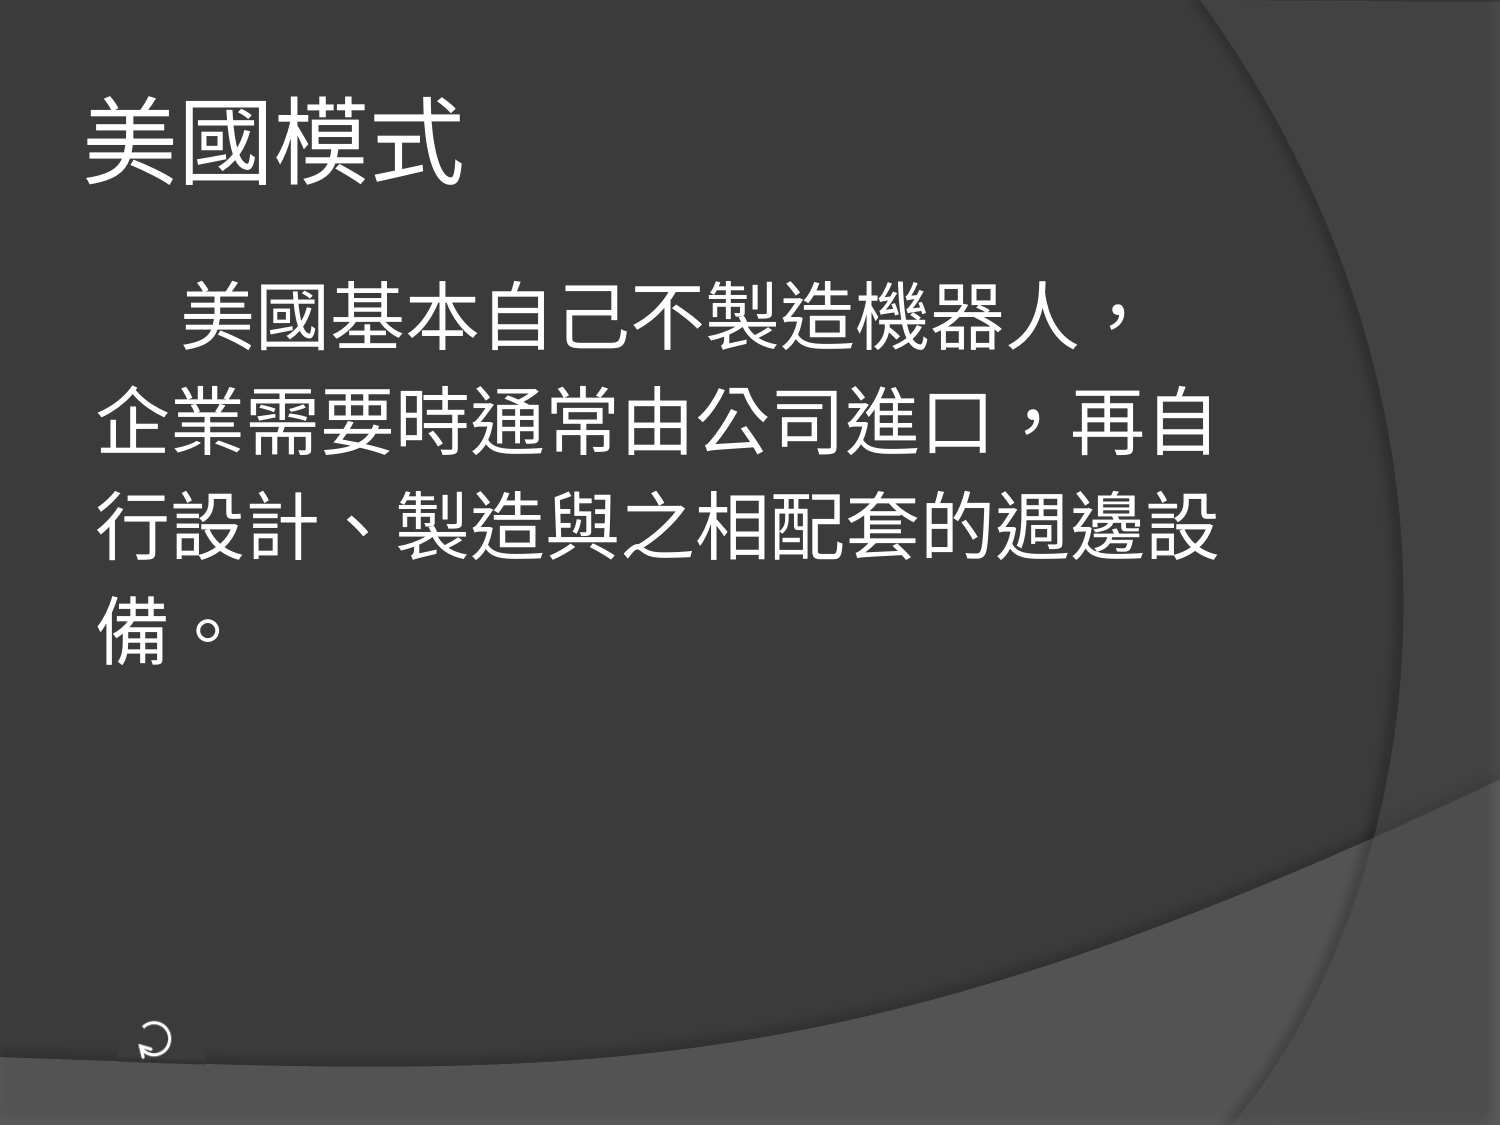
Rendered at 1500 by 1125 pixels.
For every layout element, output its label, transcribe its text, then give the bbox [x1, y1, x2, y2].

list 美國基本自己不製造機器人， 企業需要時通常由公司進口，再自 行設計、製造與之相配套的週邊設 備。 [75, 262, 1300, 1005]
title 美國模式 [75, 45, 1300, 233]
picture [116, 995, 206, 1079]
